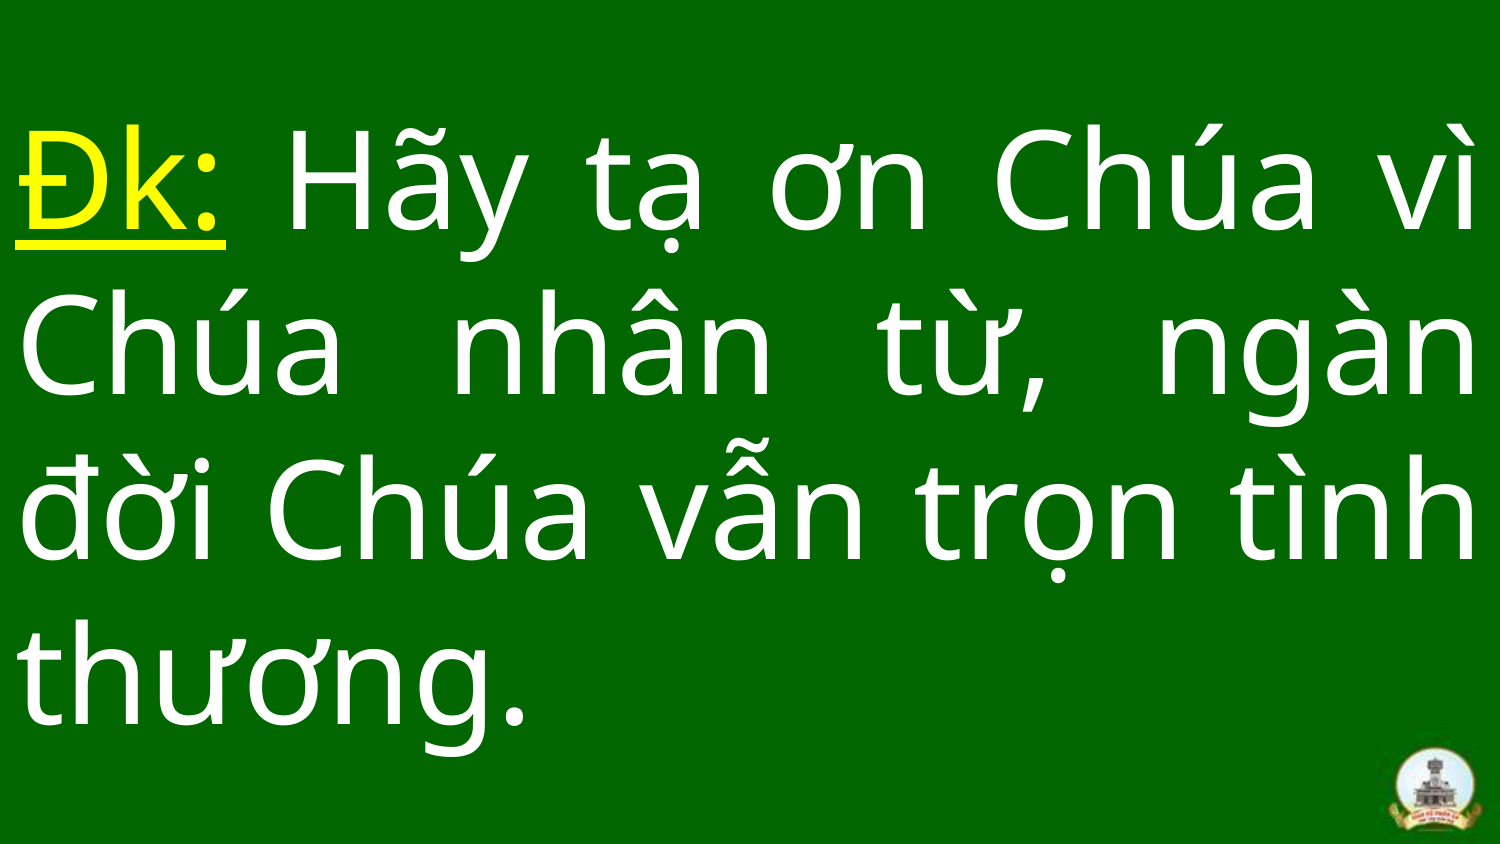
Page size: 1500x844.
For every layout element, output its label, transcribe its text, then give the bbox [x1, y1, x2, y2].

title Đk: Hãy tạ ơn Chúa vì Chúa nhân từ, ngàn đời Chúa vẫn trọn tình thương. [0, 0, 1500, 844]
